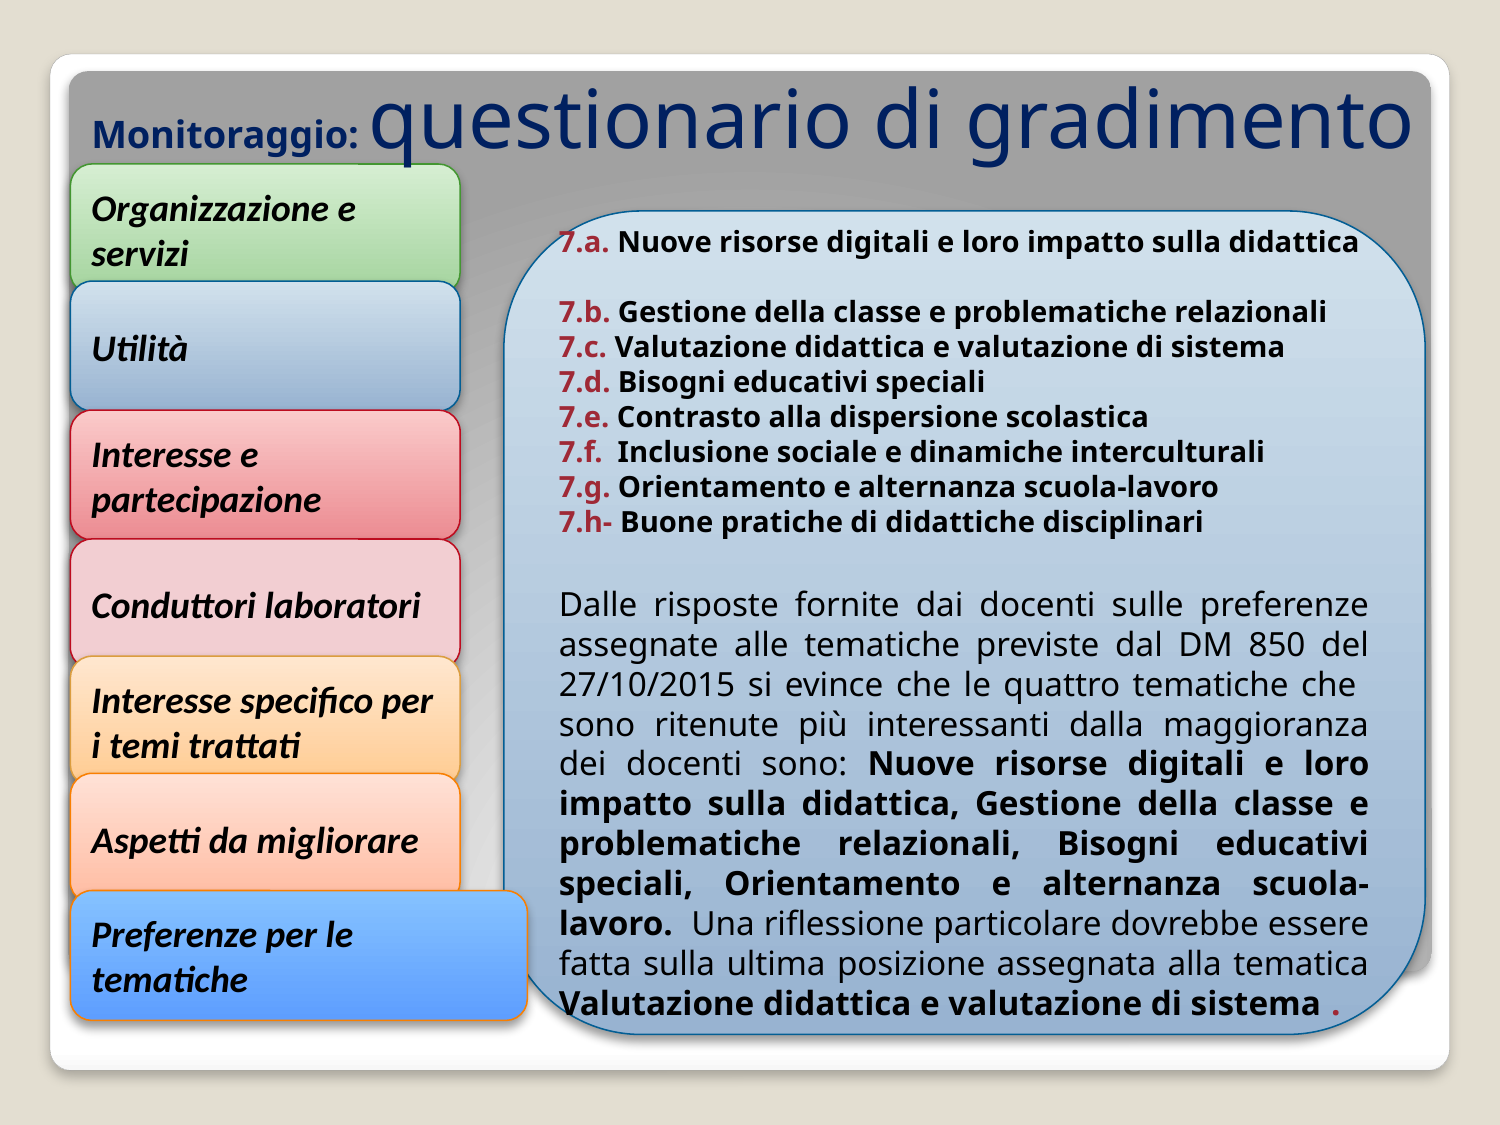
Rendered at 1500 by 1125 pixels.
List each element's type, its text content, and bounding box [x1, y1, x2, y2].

text_box Interesse e partecipazione [69, 409, 461, 539]
text_box Monitoraggio: questionario di gradimento [76, 0, 1459, 173]
text_box 7.a. Nuove risorse digitali e loro impatto sulla didattica 7.b. Gestione della classe e problematiche relazionali 7.c. Valutazione didattica e valutazione di sistema 7.d. Bisogni educativi speciali 7.e. Contrasto alla dispersione scolastica 7.f. Inclusione sociale e dinamiche interculturali 7.g. Orientamento e alternanza scuola-lavoro 7.h- Buone pratiche di didattiche disciplinari Dalle risposte fornite dai docenti sulle preferenze assegnate alle tematiche previste dal DM 850 del 27/10/2015 si evince che le quattro tematiche che sono ritenute più interessanti dalla maggioranza dei docenti sono: Nuove risorse digitali e loro impatto sulla didattica, Gestione della classe e problematiche relazionali, Bisogni educativi speciali, Orientamento e alternanza scuola-lavoro. Una riflessione particolare dovrebbe essere fatta sulla ultima posizione assegnata alla tematica Valutazione didattica e valutazione di sistema . [503, 210, 1427, 1036]
text_box Preferenze per le tematiche [69, 889, 529, 1022]
text_box Aspetti da migliorare [69, 772, 461, 895]
text_box Conduttori laboratori [69, 538, 461, 661]
text_box Utilità [69, 280, 461, 410]
text_box Interesse specifico per i temi trattati [69, 655, 461, 779]
text_box Organizzazione e servizi [69, 169, 461, 286]
